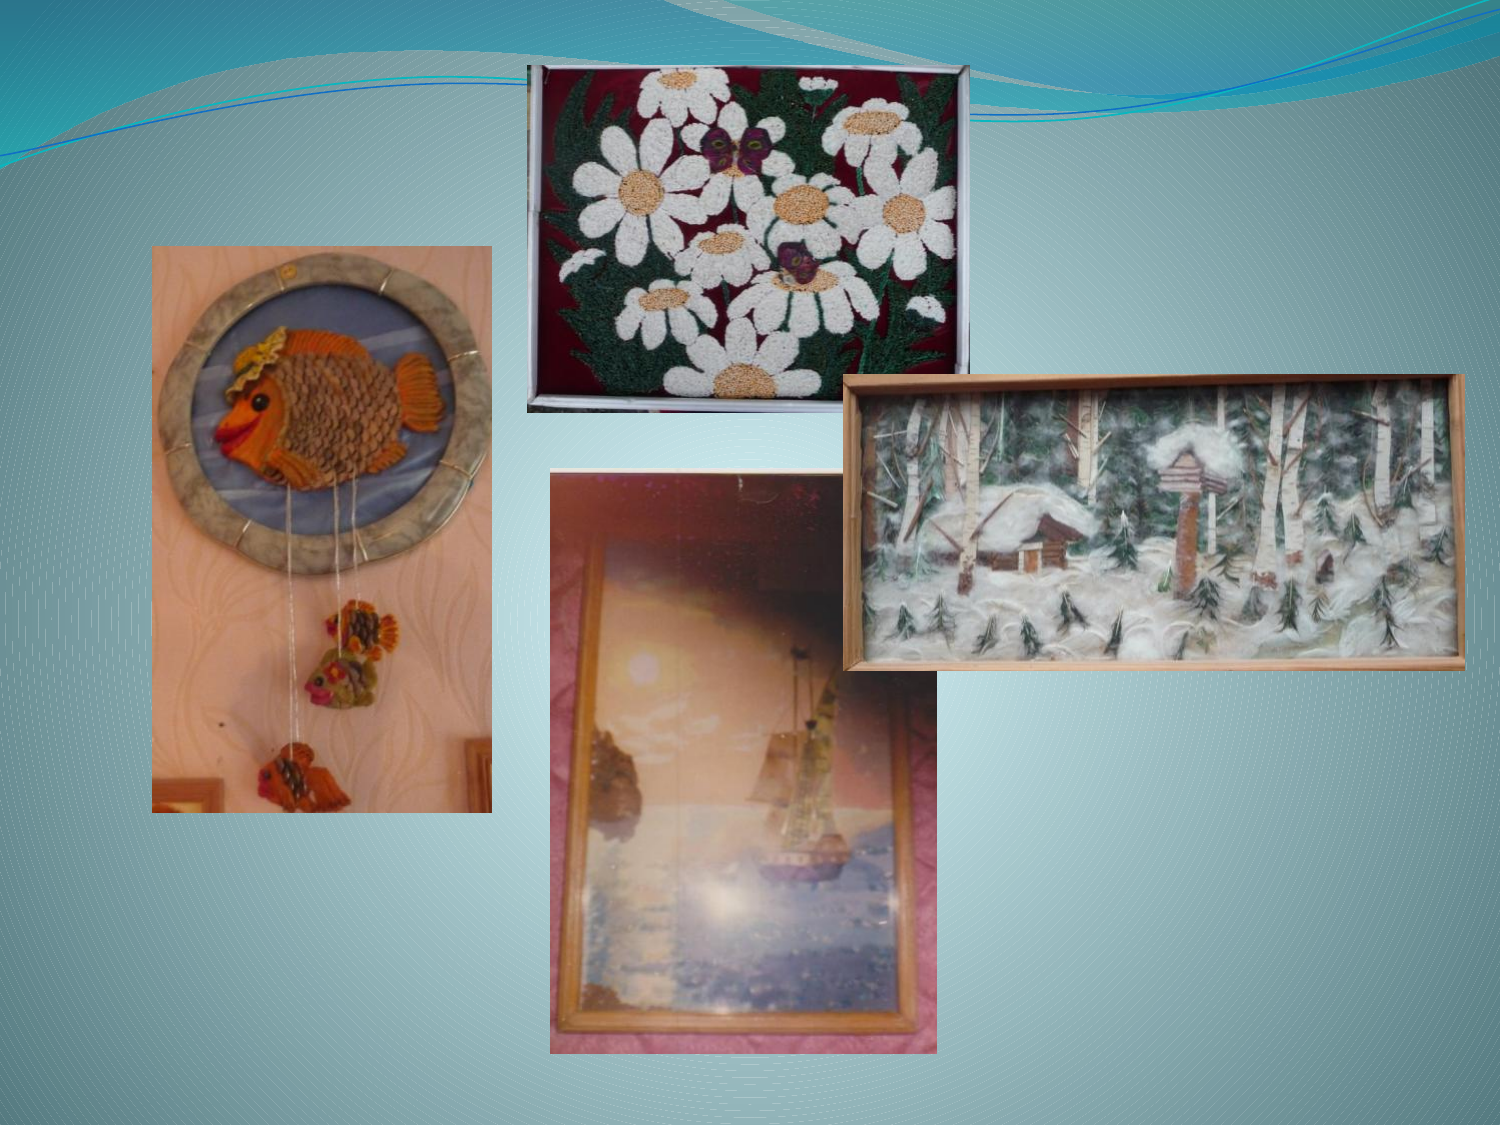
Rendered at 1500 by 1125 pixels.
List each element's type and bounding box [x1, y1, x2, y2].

picture [152, 245, 492, 814]
picture [527, 46, 1466, 671]
picture [550, 468, 937, 1054]
